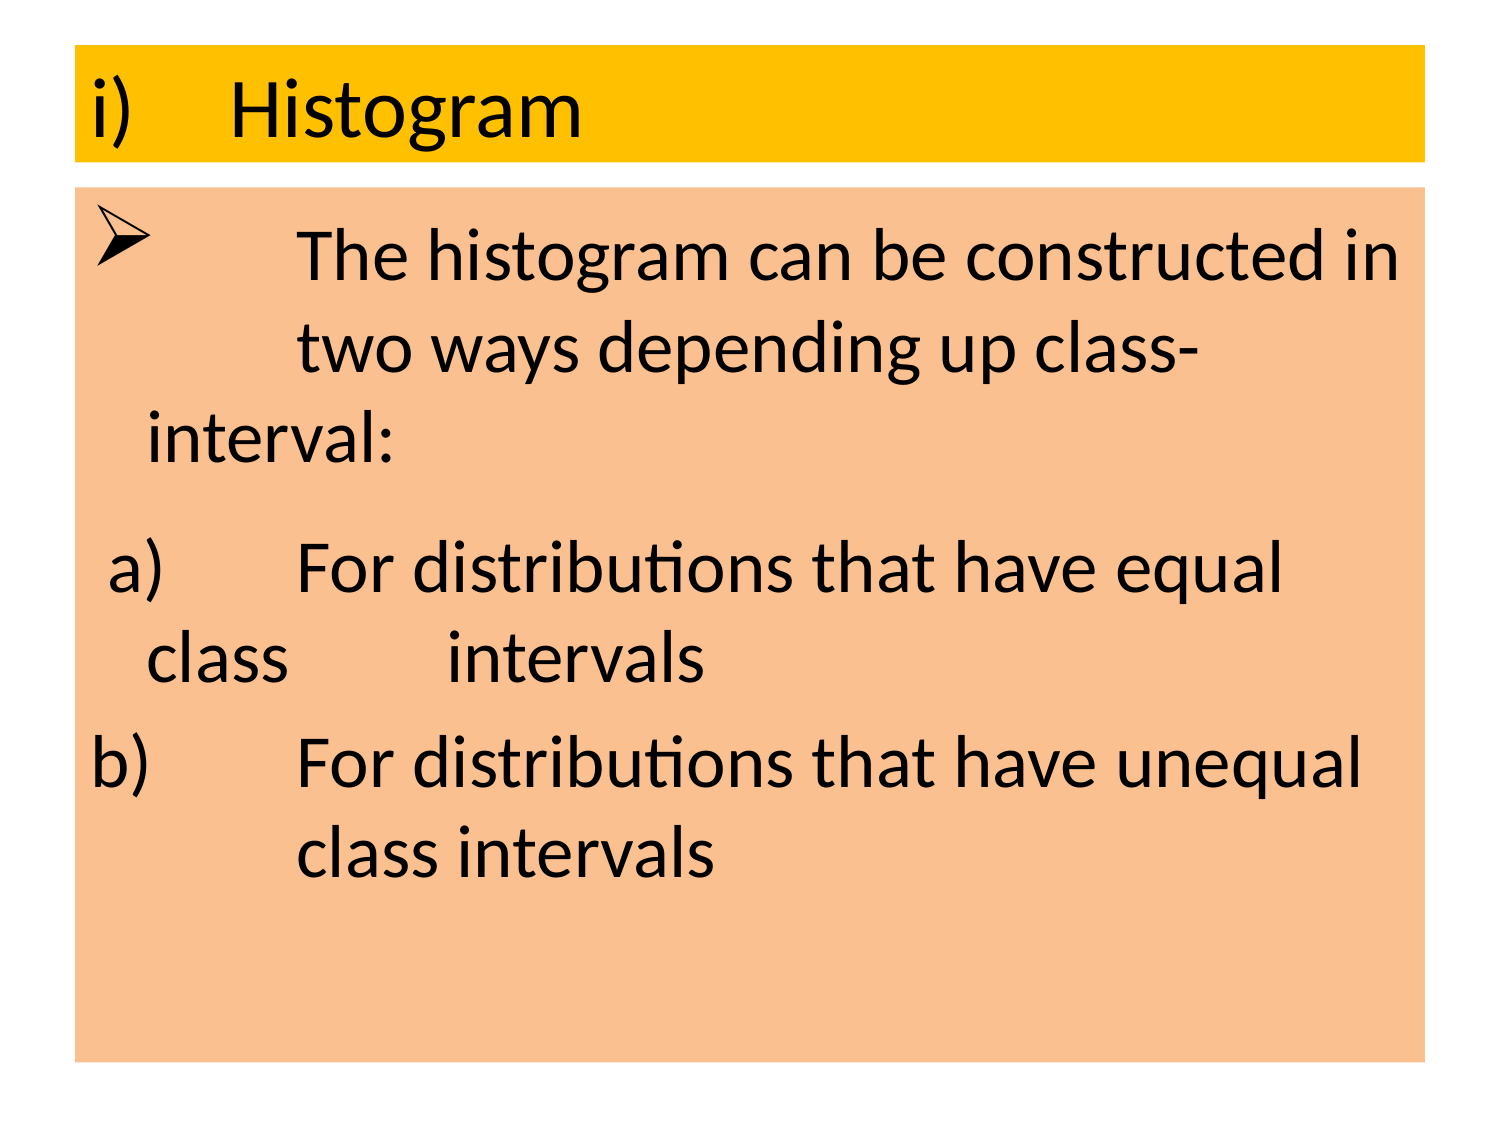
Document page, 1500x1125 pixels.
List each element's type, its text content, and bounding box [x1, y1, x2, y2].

list The histogram can be constructed in two ways depending up class- interval: a) For distributions that have equal class intervals b) For distributions that have unequal class intervals [75, 187, 1425, 1063]
title i) Histogram [75, 45, 1425, 163]
